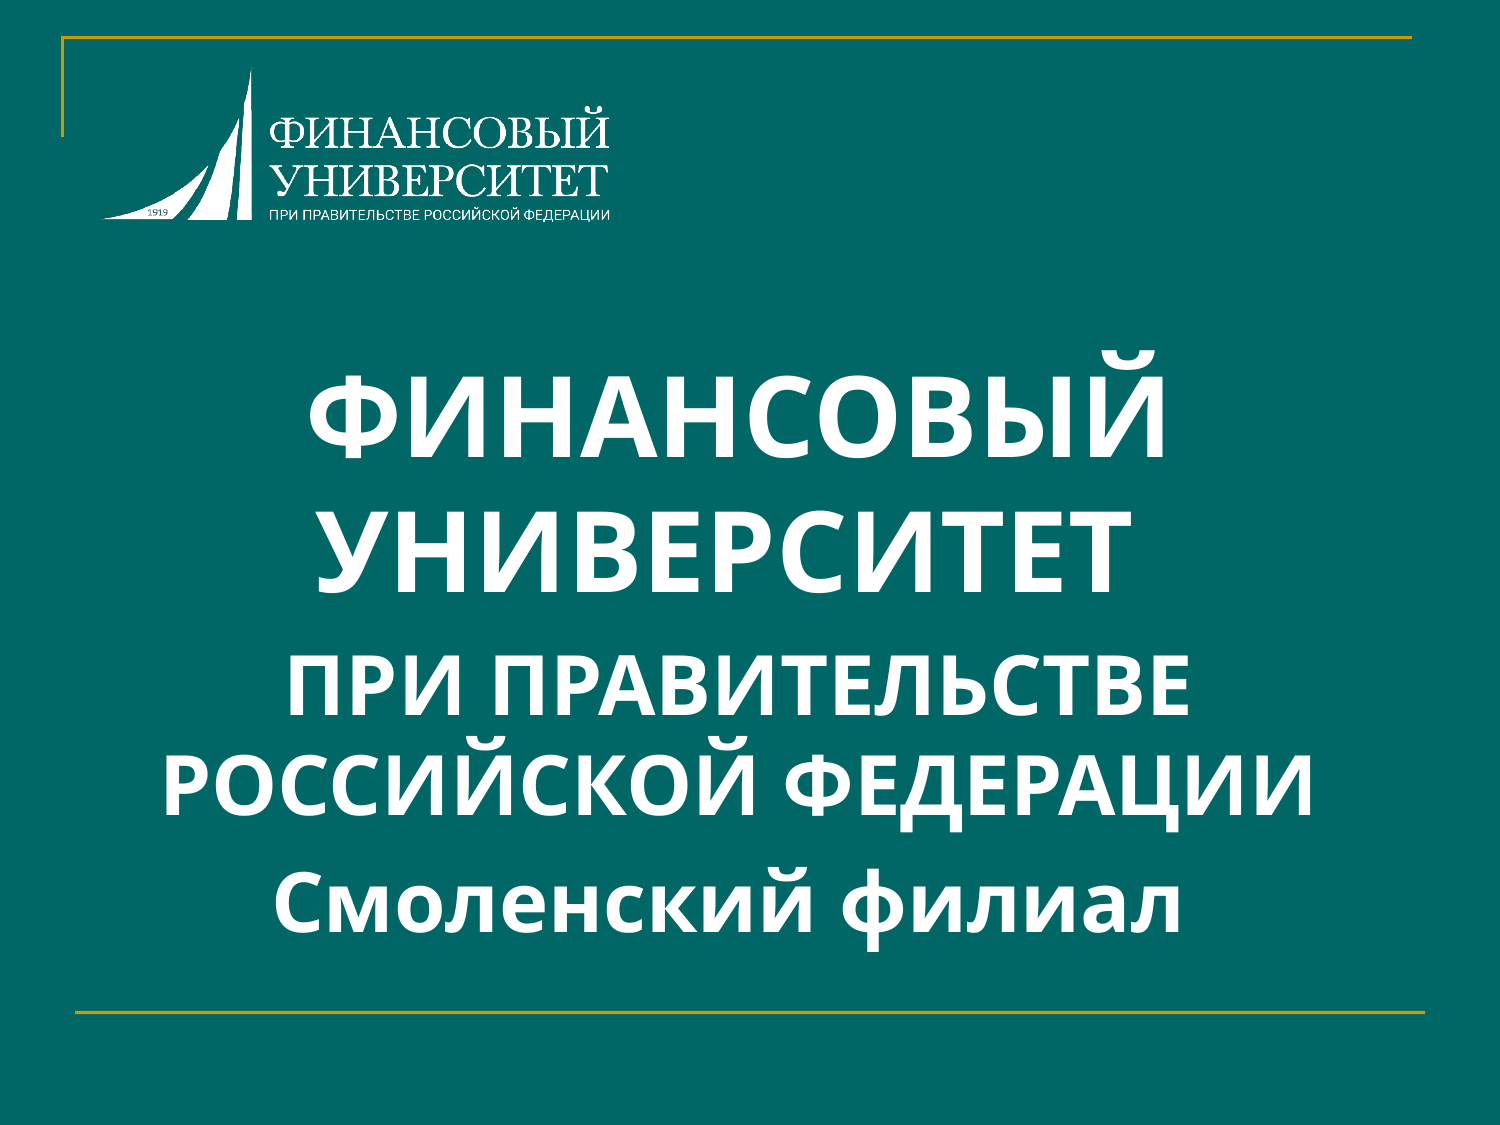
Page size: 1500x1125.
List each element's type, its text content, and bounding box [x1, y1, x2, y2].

text_box ФИНАНСОВЫЙ УНИВЕРСИТЕТ ПРИ ПРАВИТЕЛЬСТВЕ РОССИЙСКОЙ ФЕДЕРАЦИИ Смоленский филиал [29, 338, 1449, 1071]
picture [99, 42, 614, 222]
